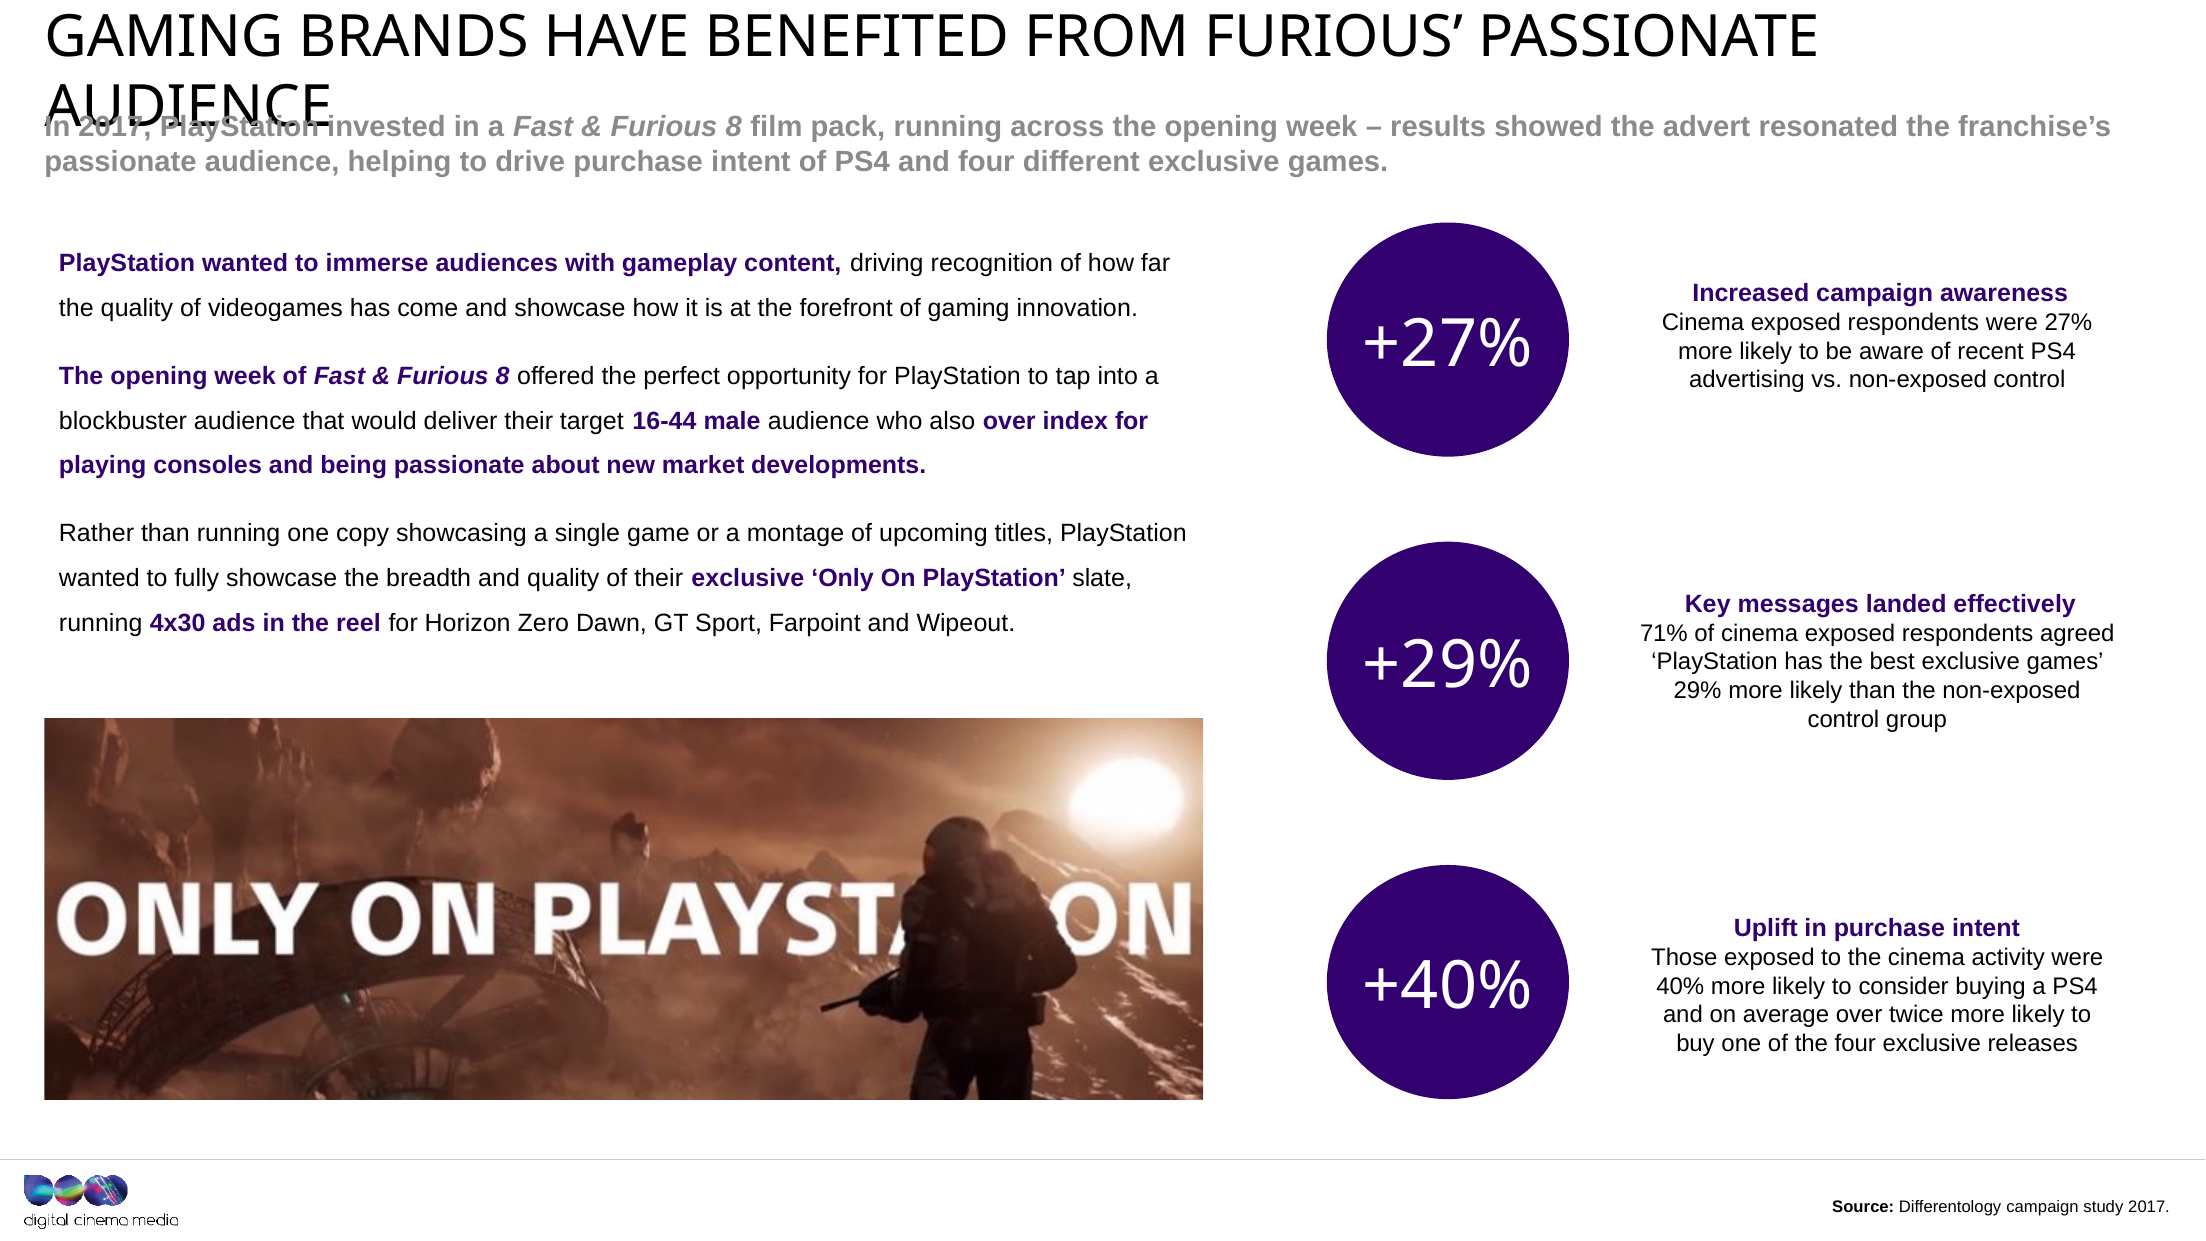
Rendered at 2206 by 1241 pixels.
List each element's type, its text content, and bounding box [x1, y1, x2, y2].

text_box Key messages landed effectively 71% of cinema exposed respondents agreed ‘PlayStation has the best exclusive games’ 29% more likely than the non-exposed control group [1621, 580, 2133, 740]
picture [43, 718, 1204, 1100]
text_box PlayStation wanted to immerse audiences with gameplay content, driving recognition of how far the quality of videogames has come and showcase how it is at the forefront of gaming innovation. The opening week of Fast & Furious 8 offered the perfect opportunity for PlayStation to tap into a blockbuster audience that would deliver their target 16-44 male audience who also over index for playing consoles and being passionate about new market developments. Rather than running one copy showcasing a single game or a montage of upcoming titles, PlayStation wanted to fully showcase the breadth and quality of their exclusive ‘Only On PlayStation’ slate, running 4x30 ads in the reel for Horizon Zero Dawn, GT Sport, Farpoint and Wipeout. [44, 224, 1209, 657]
list In 2017, PlayStation invested in a Fast & Furious 8 film pack, running across the opening week – results showed the advert resonated the franchise’s passionate audience, helping to drive purchase intent of PS4 and four different exclusive games. [44, 106, 2206, 179]
text_box +40% [1326, 864, 1570, 1100]
text_box +27% [1326, 221, 1570, 458]
text_box +29% [1326, 540, 1570, 781]
text_box Increased campaign awareness Cinema exposed respondents were 27% more likely to be aware of recent PS4 advertising vs. non-exposed control [1629, 269, 2126, 400]
picture [24, 1175, 178, 1229]
text_box Uplift in purchase intent Those exposed to the cinema activity were 40% more likely to consider buying a PS4 and on average over twice more likely to buy one of the four exclusive releases [1629, 904, 2126, 1064]
text_box Source: Differentology campaign study 2017. [1189, 1176, 2171, 1217]
title Gaming brands have benefited from Furious’ passionate audience [44, 44, 2081, 92]
